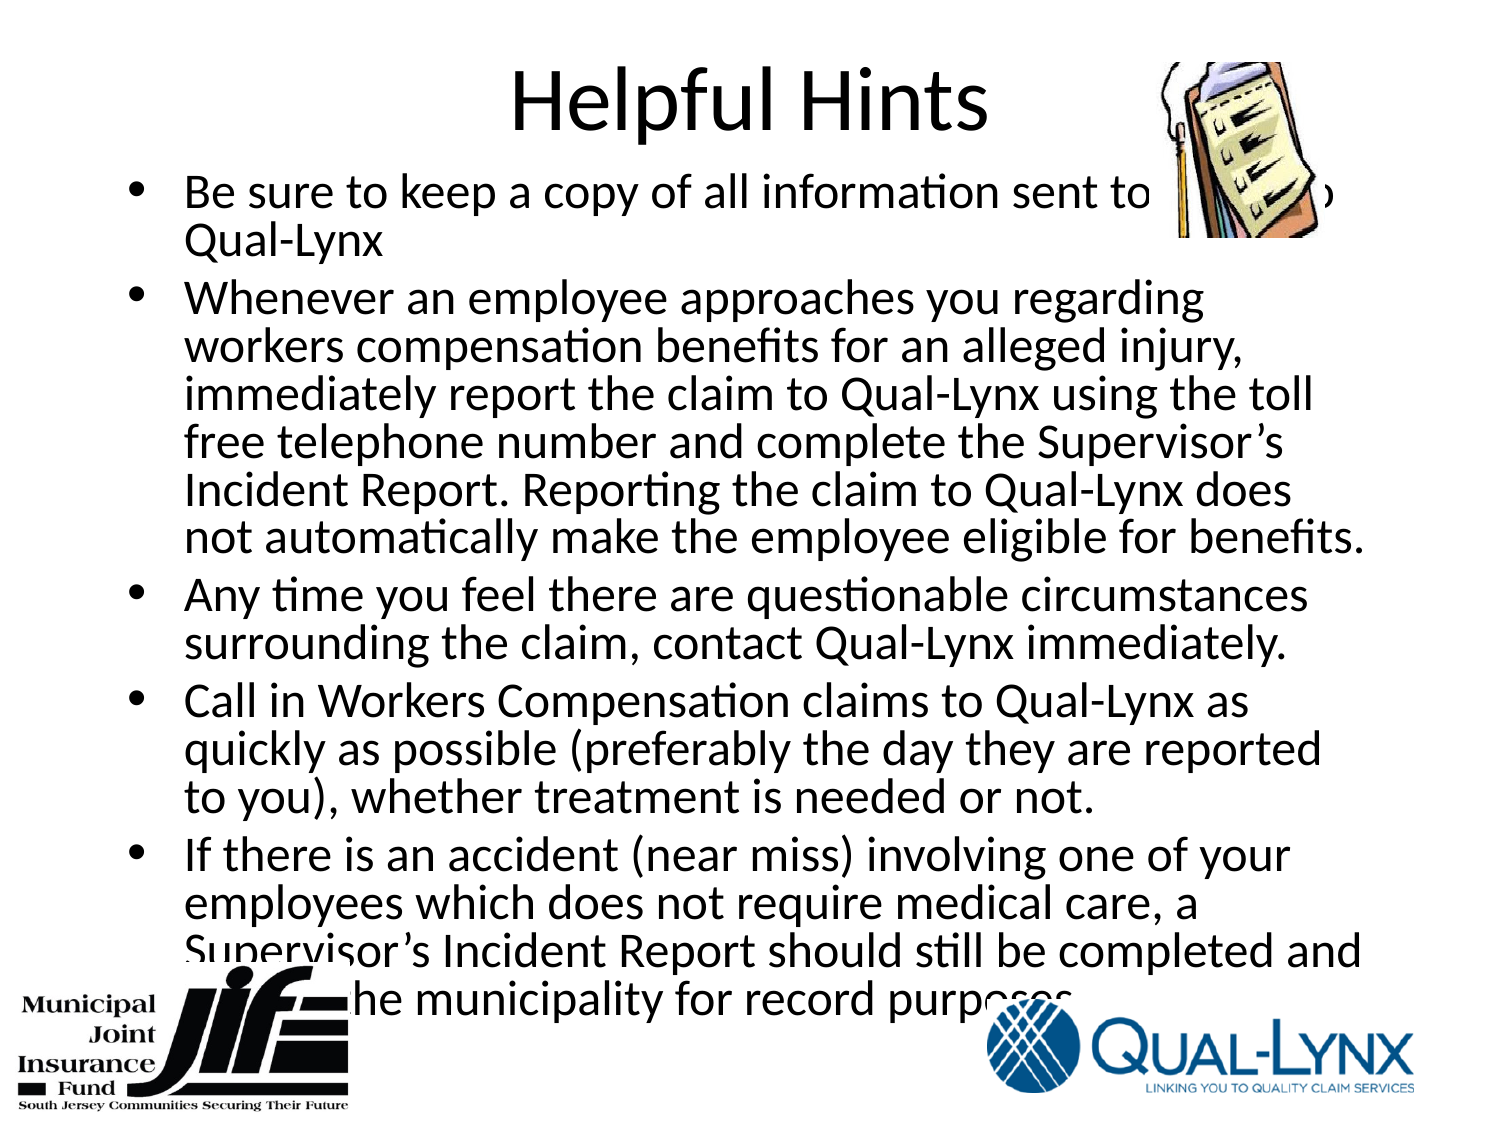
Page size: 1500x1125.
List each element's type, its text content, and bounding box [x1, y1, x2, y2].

picture [15, 962, 351, 1113]
picture [1149, 62, 1326, 238]
list Be sure to keep a copy of all information sent to Scibal to Qual-Lynx Whenever an employee approaches you regarding workers compensation benefits for an alleged injury, immediately report the claim to Qual-Lynx using the toll free telephone number and complete the Supervisor’s Incident Report. Reporting the claim to Qual-Lynx does not automatically make the employee eligible for benefits. Any time you feel there are questionable circumstances surrounding the claim, contact Qual-Lynx immediately. Call in Workers Compensation claims to Qual-Lynx as quickly as possible (preferably the day they are reported to you), whether treatment is needed or not. If there is an accident (near miss) involving one of your employees which does not require medical care, a Supervisor’s Incident Report should still be completed and kept at the municipality for record purposes. [112, 162, 1388, 1038]
title Helpful Hints [112, 24, 1388, 162]
picture [987, 999, 1414, 1093]
